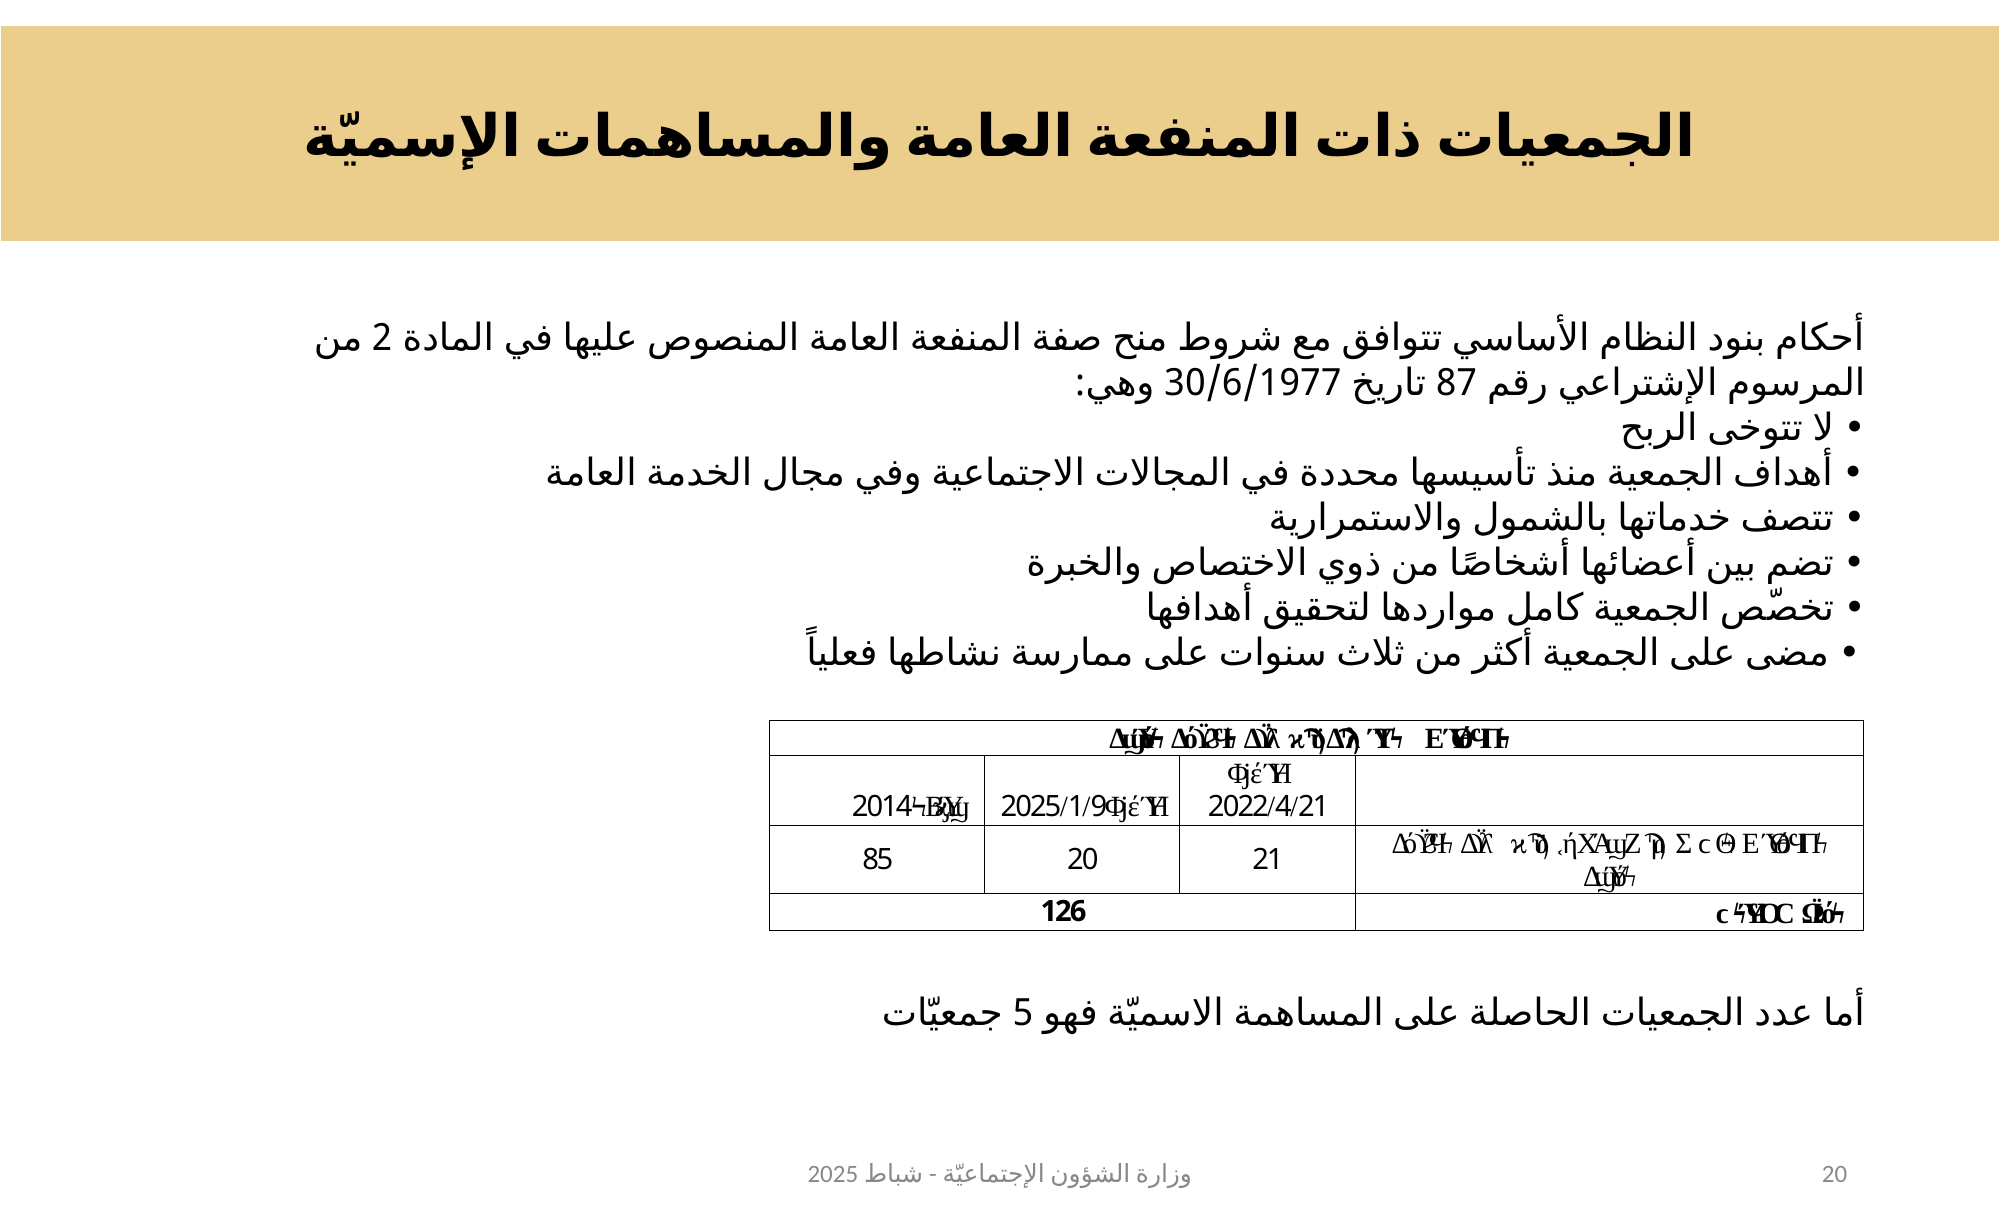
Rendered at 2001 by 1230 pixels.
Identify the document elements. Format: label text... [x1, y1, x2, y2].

text_box أحكام بنود النظام الأساسي تتوافق مع شروط منح صفة المنفعة العامة المنصوص عليها في المادة 2 من المرسوم الإشتراعي رقم 87 تاريخ 30/6/1977 وهي: • لا تتوخى الربح • أهداف الجمعية منذ تأسيسها محددة في المجالات الاجتماعية وفي مجال الخدمة العامة • تتصف خدماتها بالشمول والاستمرارية • تضم بين أعضائها أشخاصًا من ذوي الاختصاص والخبرة • تخصّص الجمعية كامل مواردها لتحقيق أهدافها • مضى على الجمعية أكثر من ثلاث سنوات على ممارسة نشاطها فعلياً أما عدد الجمعيات الحاصلة على المساهمة الاسميّة فهو 5 جمعيّات [182, 305, 1881, 1041]
slide_number 20 [1412, 1140, 1863, 1206]
footer وزارة الشؤون الإجتماعيّة - شباط 2025 [662, 1140, 1338, 1206]
picture [751, 720, 1881, 979]
text_box الجمعيات ذات المنفعة العامة والمساهمات الإسميّة [0, 24, 2000, 242]
